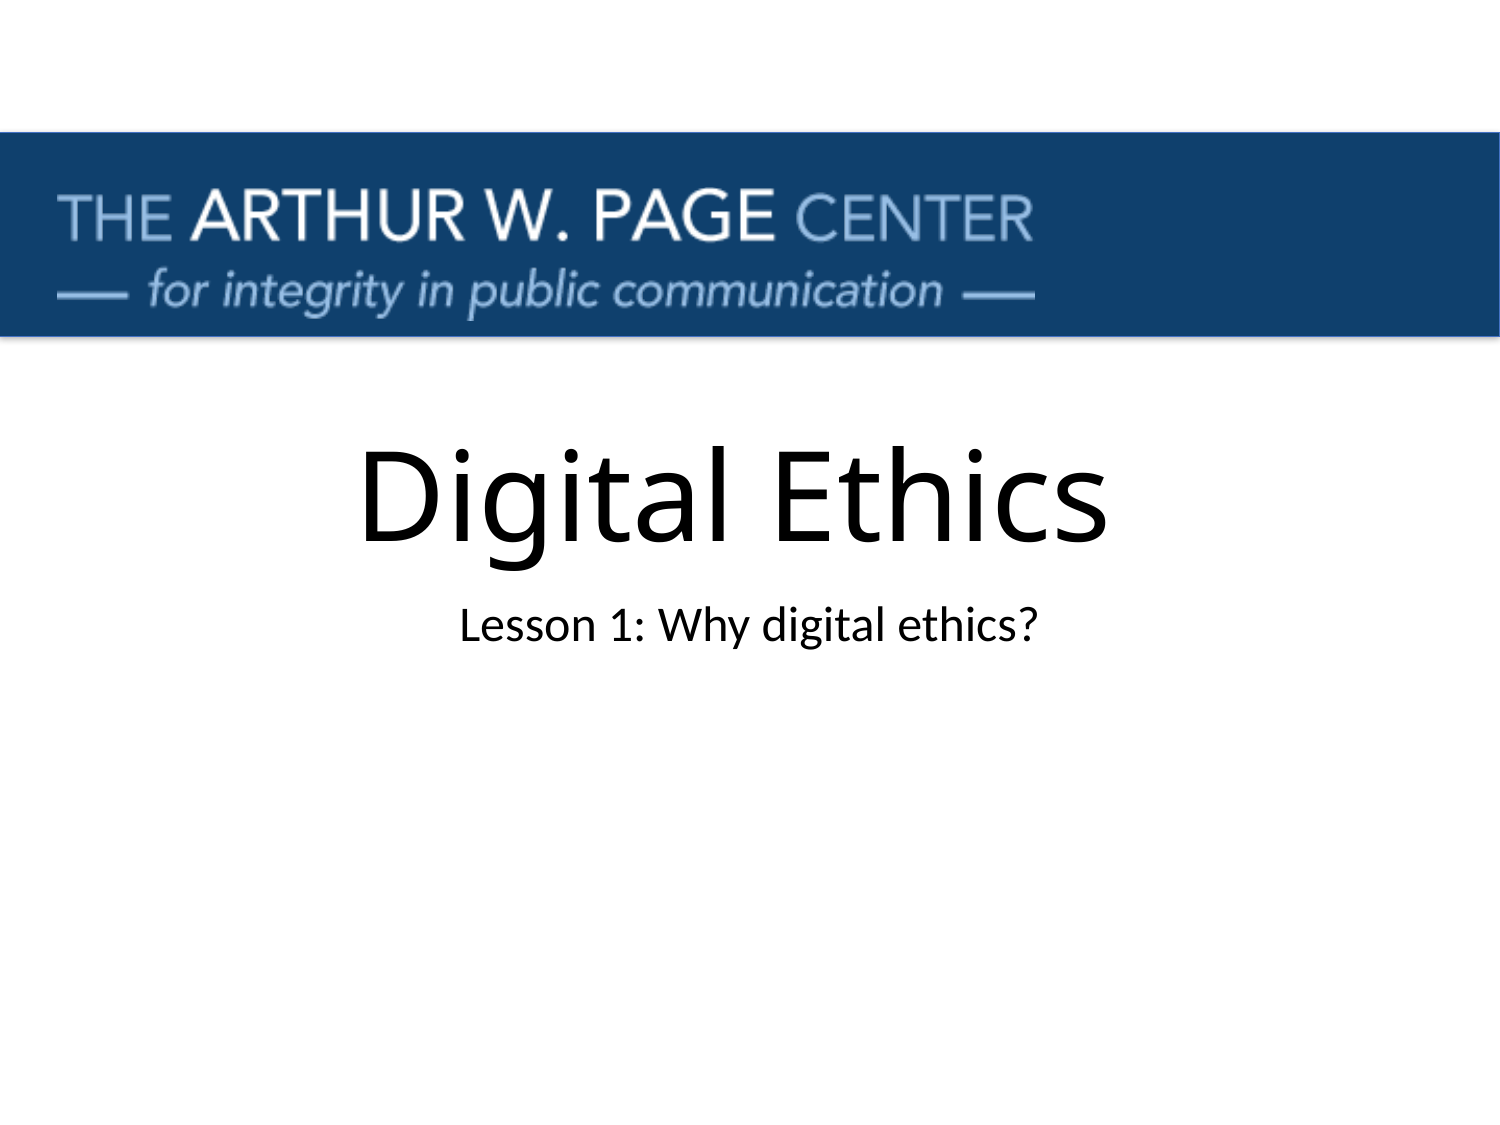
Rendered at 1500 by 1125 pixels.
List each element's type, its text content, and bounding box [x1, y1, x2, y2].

text_box [0, 132, 1500, 337]
subtitle Lesson 1: Why digital ethics? [187, 590, 1313, 863]
title Digital Ethics [112, 344, 1388, 576]
picture [57, 187, 1035, 321]
